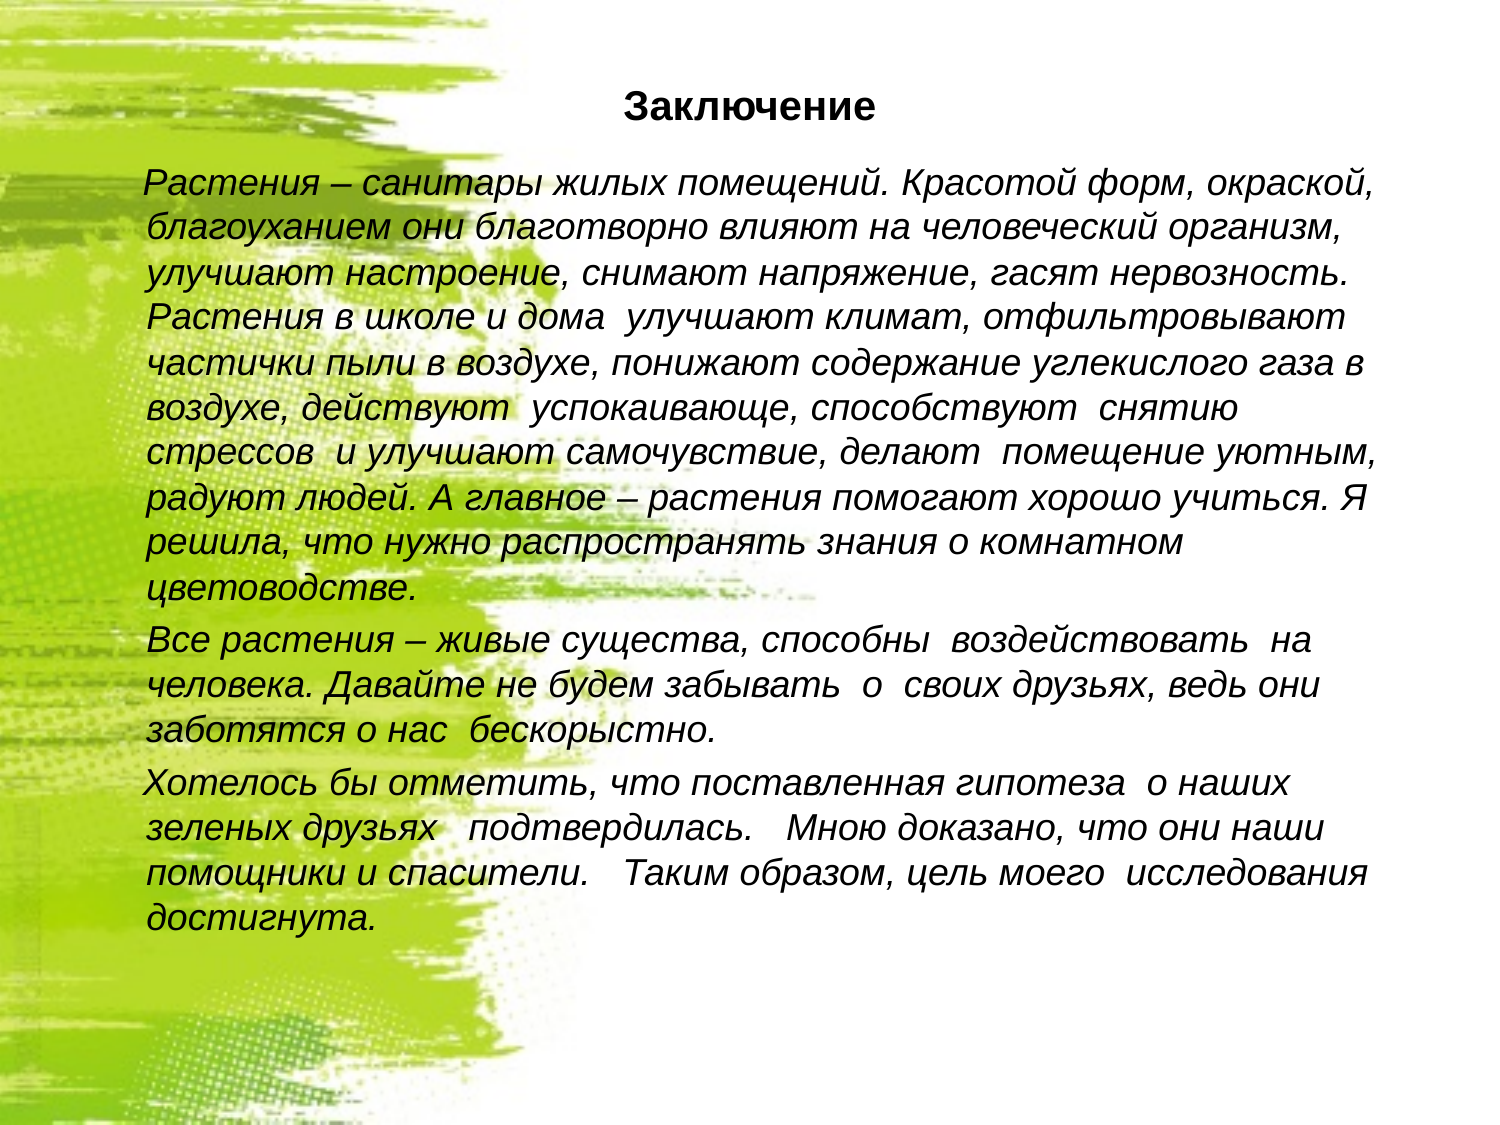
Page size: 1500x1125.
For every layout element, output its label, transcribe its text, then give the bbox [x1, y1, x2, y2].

title Заключение [74, 44, 1426, 149]
picture [0, 0, 1500, 1125]
list Растения – санитары жилых помещений. Красотой форм, окраской, благоуханием они благотворно влияют на человеческий организм, улучшают настроение, снимают напряжение, гасят нервозность. Растения в школе и дома улучшают климат, отфильтровывают частички пыли в воздухе, понижают содержание углекислого газа в воздухе, действуют успокаивающе, способствуют снятию стрессов и улучшают самочувствие, делают помещение уютным, радуют людей. А главное – растения помогают хорошо учиться. Я решила, что нужно распространять знания о комнатном цветоводстве. Все растения – живые существа, способны воздействовать на человека. Давайте не будем забывать о своих друзьях, ведь они заботятся о нас бескорыстно. Хотелось бы отметить, что поставленная гипотеза о наших зеленых друзьях подтвердилась. Мною доказано, что они наши помощники и спасители. Таким образом, цель моего исследования достигнута. [74, 149, 1426, 1006]
